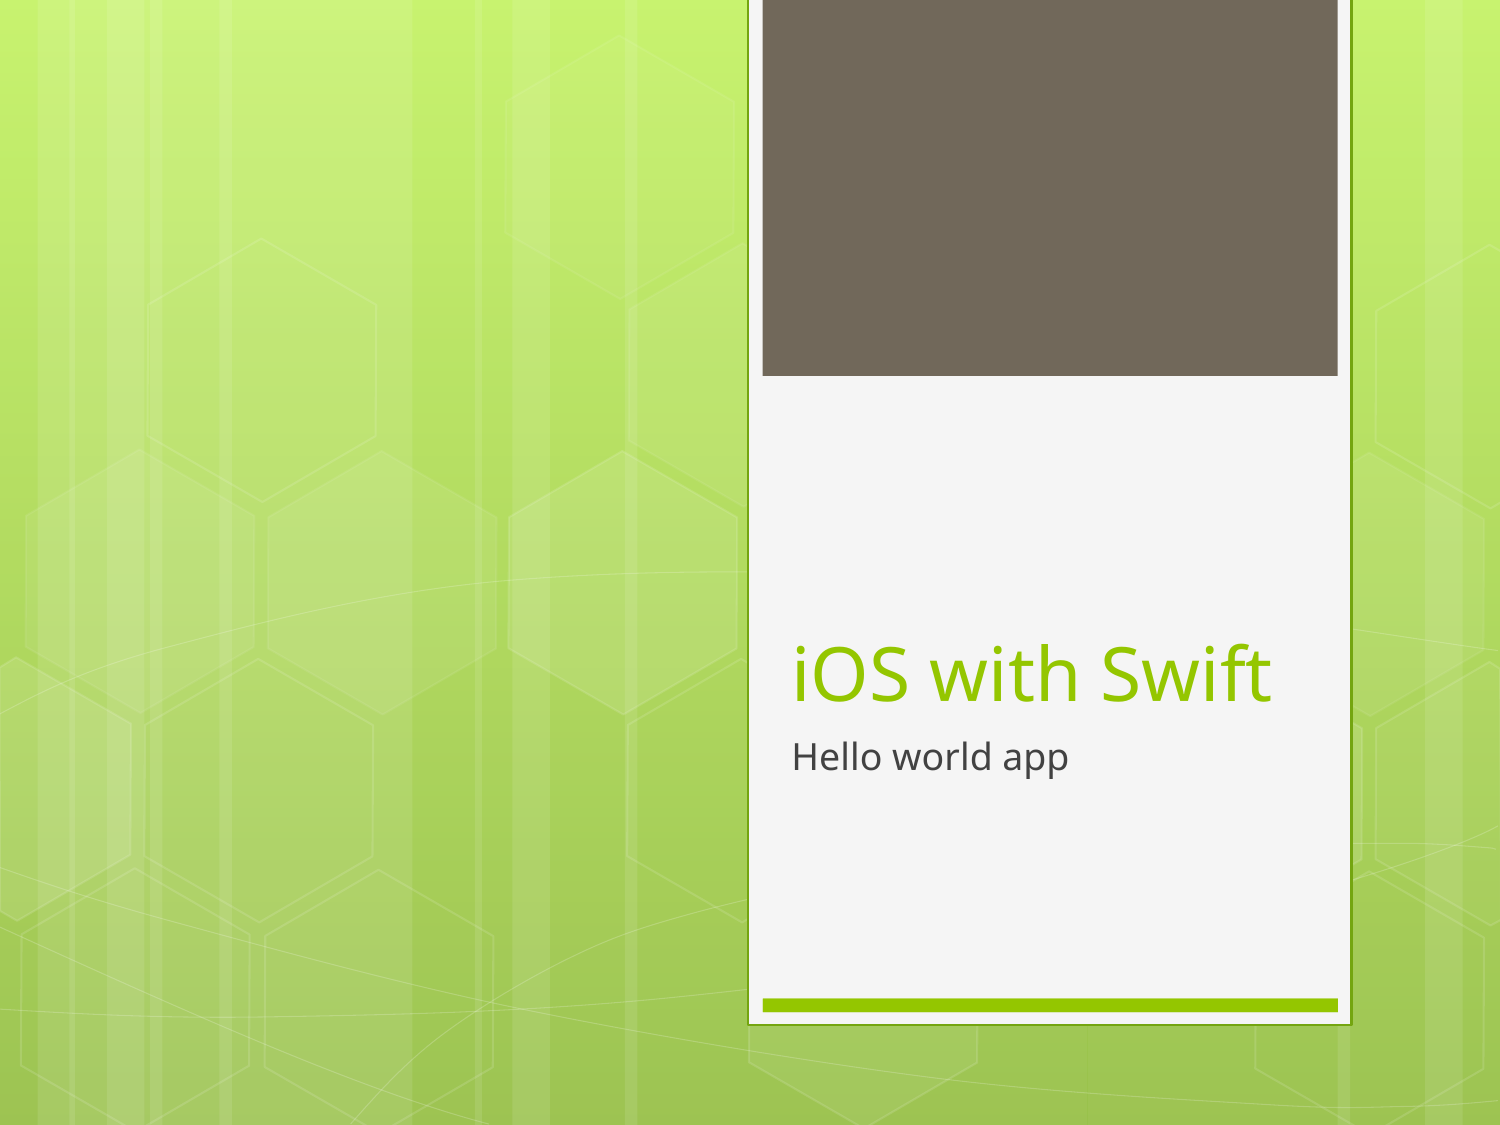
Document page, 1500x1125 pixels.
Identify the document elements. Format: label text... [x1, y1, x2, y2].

subtitle Hello world app [776, 725, 1320, 933]
title iOS with Swift [776, 444, 1320, 724]
